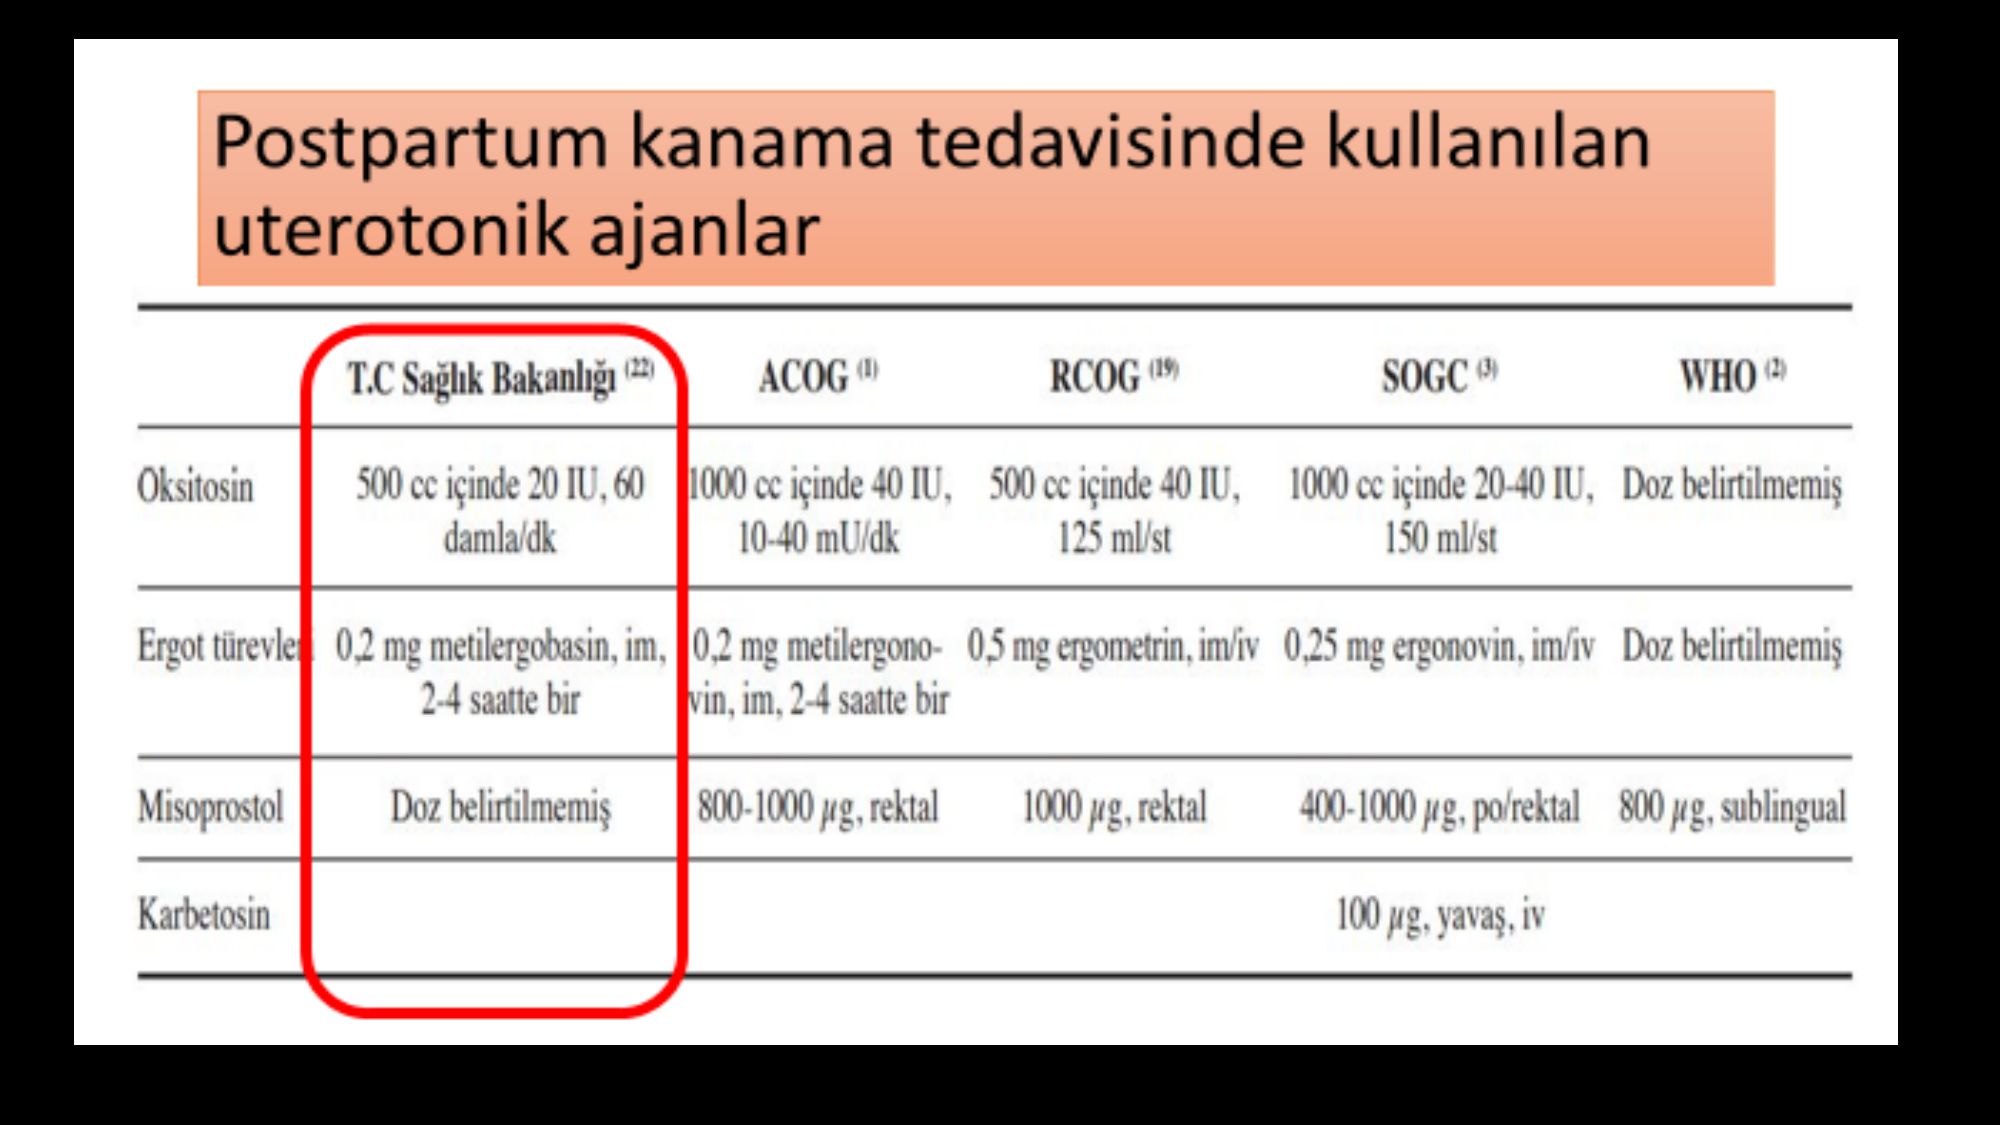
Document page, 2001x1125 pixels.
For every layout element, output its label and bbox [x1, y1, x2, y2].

list [73, 38, 1899, 1045]
